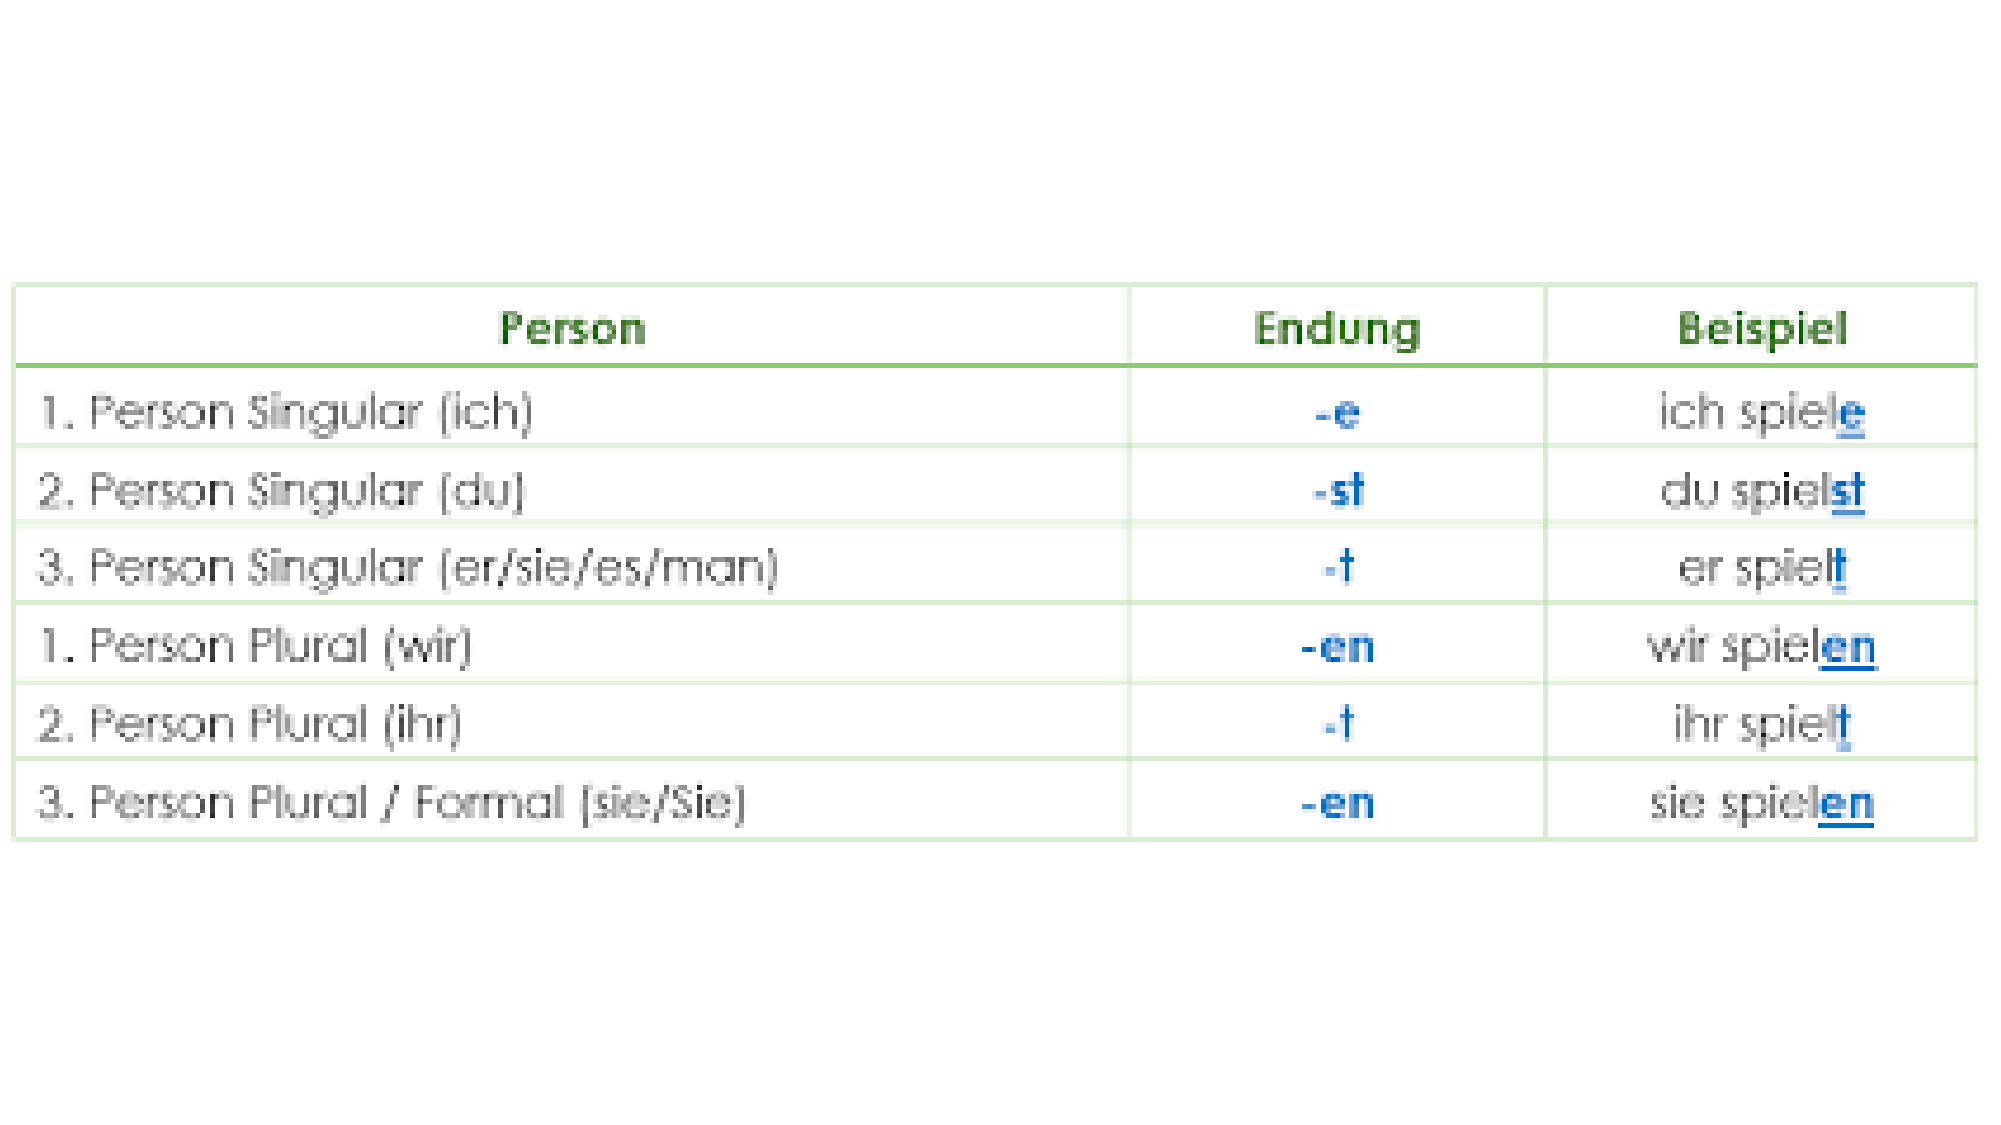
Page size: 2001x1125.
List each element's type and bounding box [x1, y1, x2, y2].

picture [7, 278, 1993, 847]
